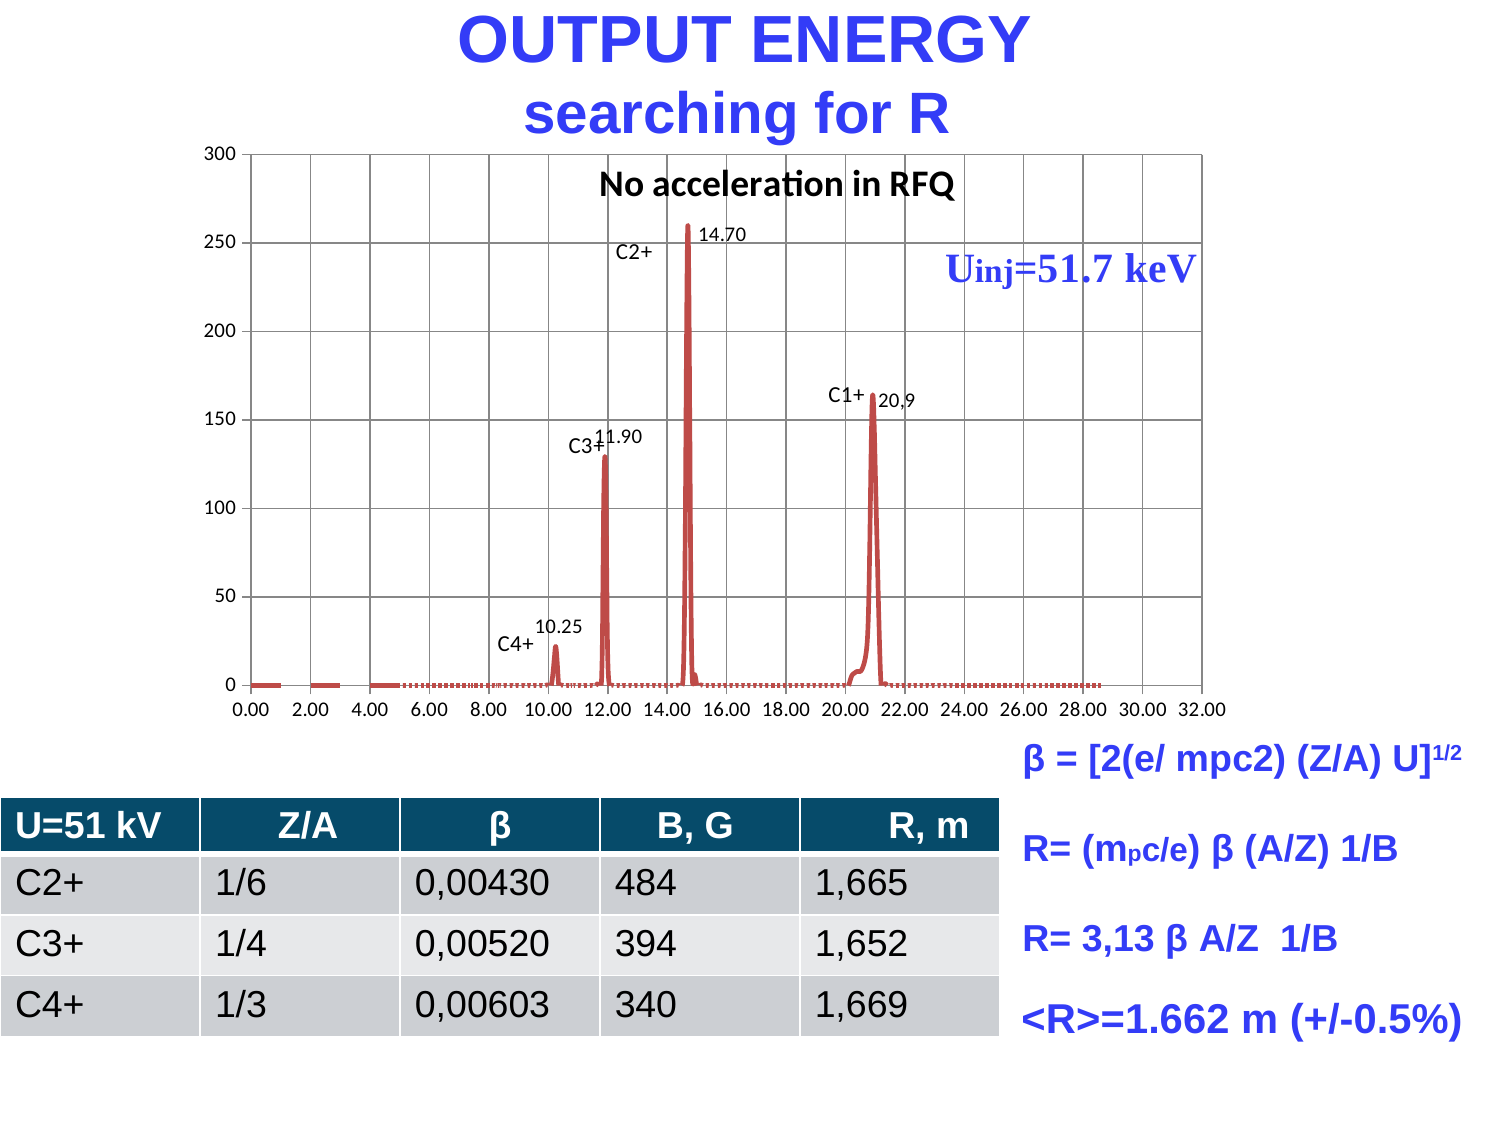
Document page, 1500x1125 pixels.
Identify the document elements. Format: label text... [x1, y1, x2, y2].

table_cell 0,00430 [401, 857, 599, 914]
table_cell 1,665 [801, 857, 999, 914]
table_cell 394 [601, 916, 799, 975]
table_header Z/A [201, 798, 399, 851]
table_header R, m [801, 798, 999, 851]
table_cell 0,00603 [401, 976, 599, 1036]
title OUTPUT ENERGY searching for R [70, 0, 1421, 141]
table_header B, G [601, 798, 799, 851]
table_cell 484 [601, 857, 799, 914]
table_cell C4+ [1, 976, 199, 1036]
table_cell 1/4 [201, 916, 399, 975]
table_cell 0,00520 [401, 916, 599, 975]
table_cell 1,652 [801, 916, 999, 975]
text_box β = [2(e/ mpс2) (Z/A) U]1/2 R= (mpс/e) β (A/Z) 1/B R= 3,13 β A/Z 1/B [1007, 726, 1500, 1057]
table_cell 1,669 [801, 976, 999, 1036]
table_cell 340 [601, 976, 799, 1036]
table_cell 1/3 [201, 976, 399, 1036]
table_cell C2+ [1, 857, 199, 914]
table_header β [401, 798, 599, 851]
table_header U=51 kV [1, 798, 199, 851]
chart [163, 140, 1300, 744]
table_cell C3+ [1, 916, 199, 975]
table_cell 1/6 [201, 857, 399, 914]
